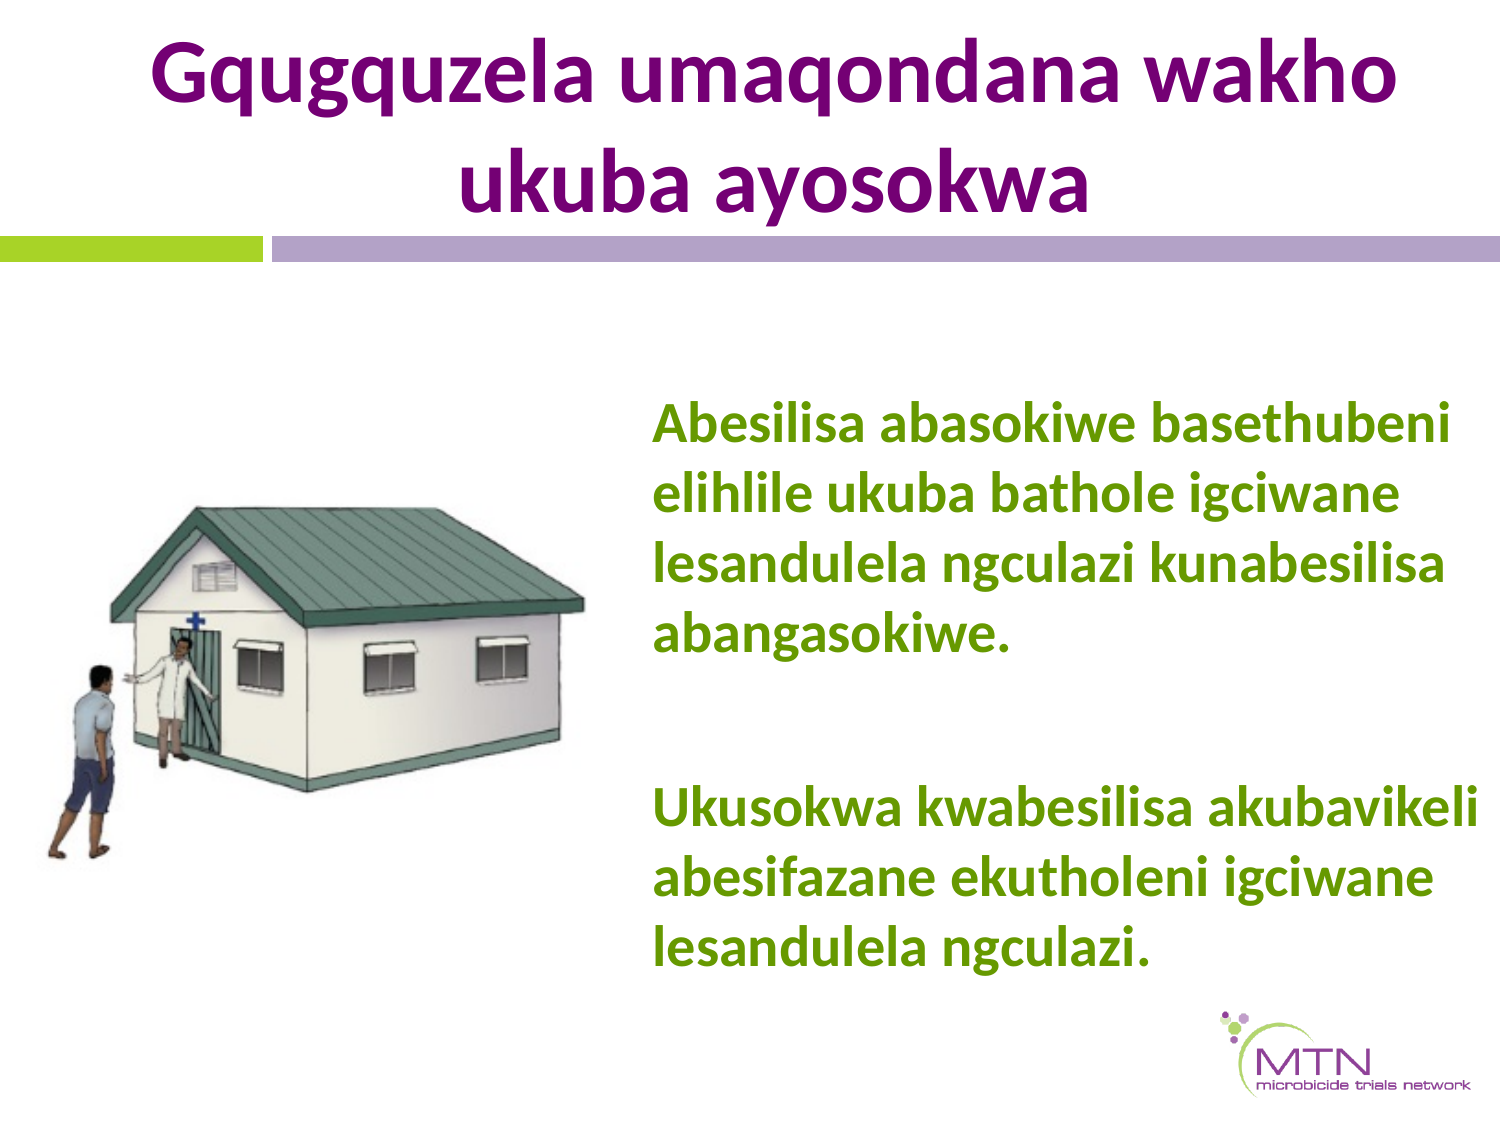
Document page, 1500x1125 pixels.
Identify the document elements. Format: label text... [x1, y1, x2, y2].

picture [0, 236, 1500, 262]
picture [24, 487, 588, 888]
picture [1220, 1011, 1472, 1099]
text_box Abesilisa abasokiwe basethubeni elihlile ukuba bathole igciwane lesandulela ngculazi kunabesilisa abangasokiwe. Ukusokwa kwabesilisa akubavikeli abesifazane ekutholeni igciwane lesandulela ngculazi. [637, 337, 1500, 1025]
text_box Gqugquzela umaqondana wakho ukuba ayosokwa [99, 3, 1450, 238]
